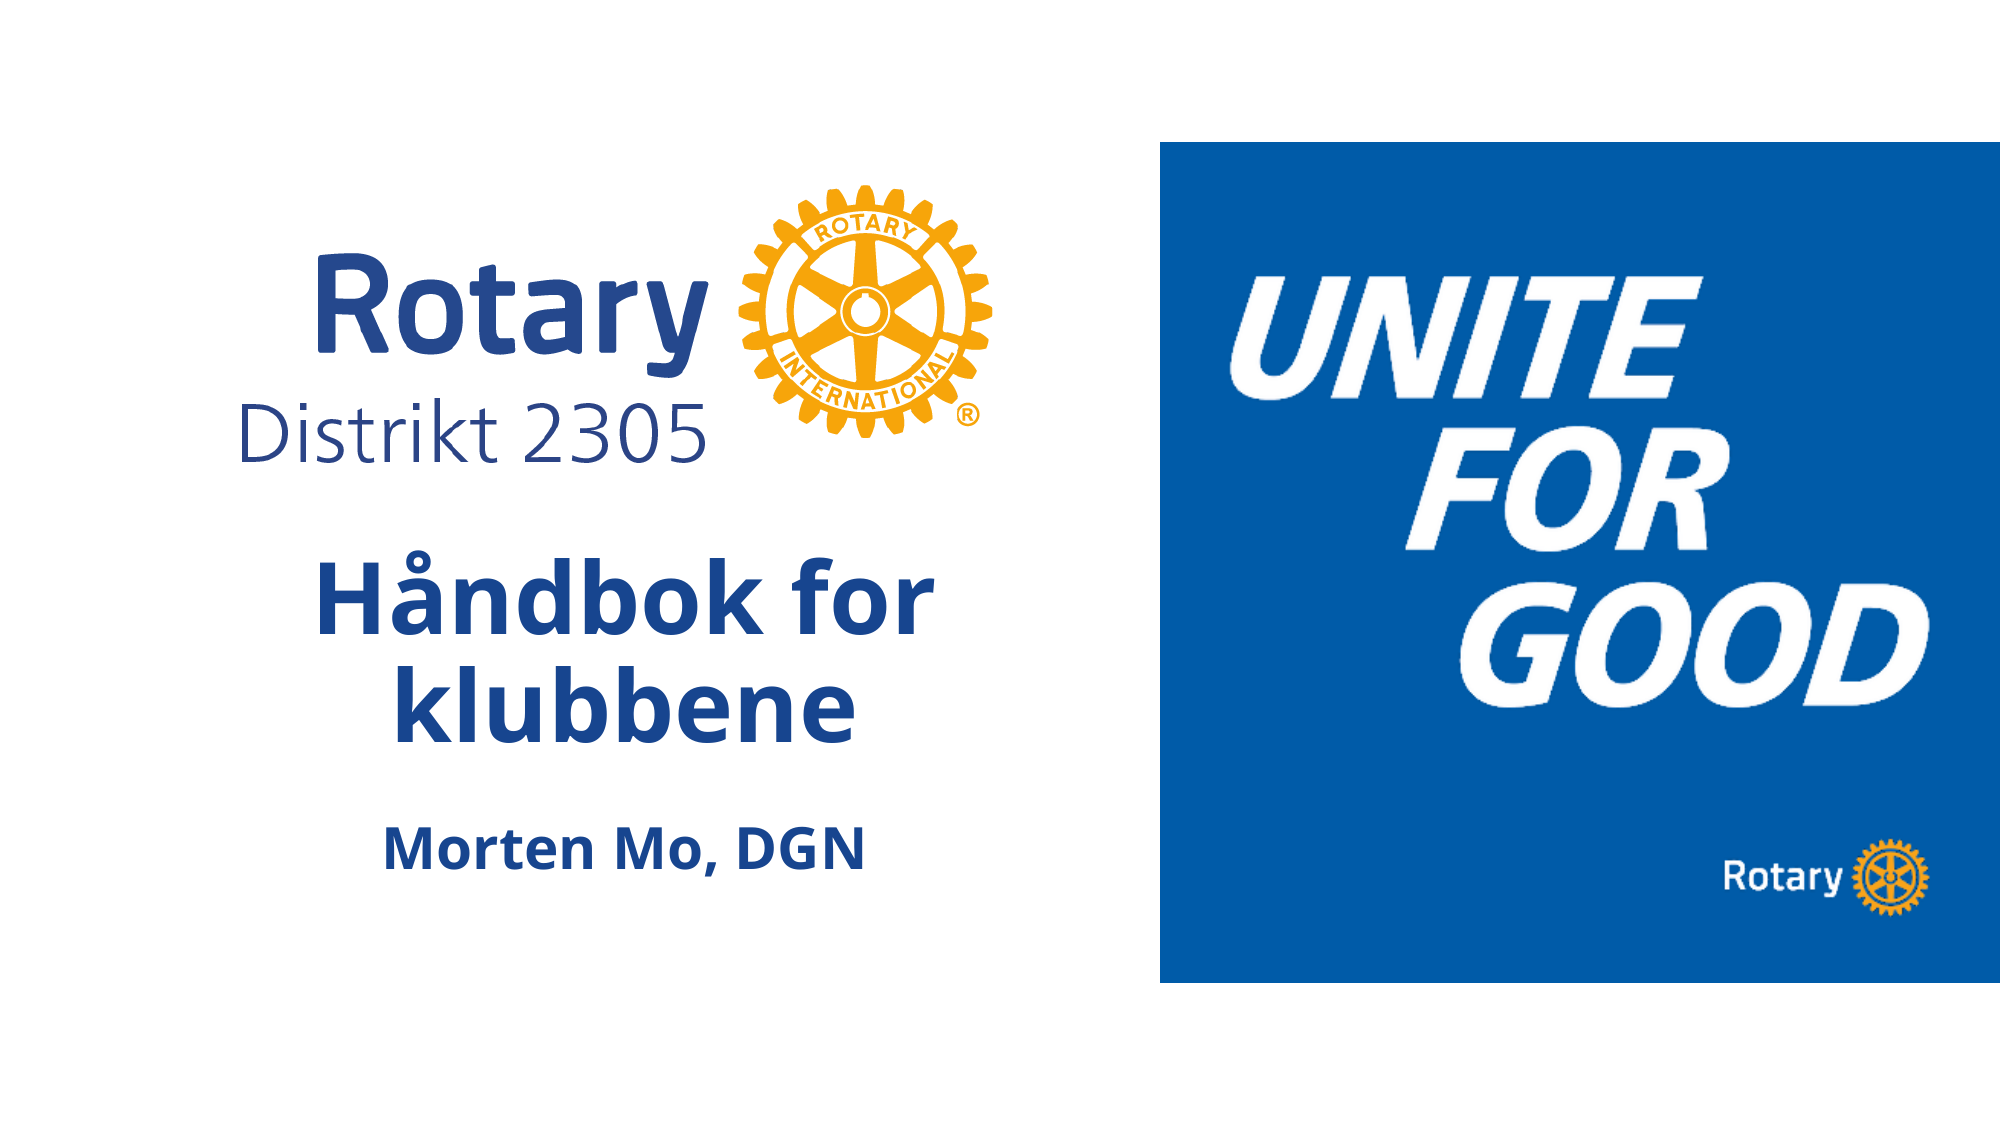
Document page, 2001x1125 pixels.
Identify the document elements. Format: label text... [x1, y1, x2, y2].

picture [197, 155, 1095, 506]
title Håndbok for klubbene [88, 545, 1160, 771]
picture [1160, 142, 2000, 983]
subtitle Morten Mo, DGN [88, 771, 1160, 934]
